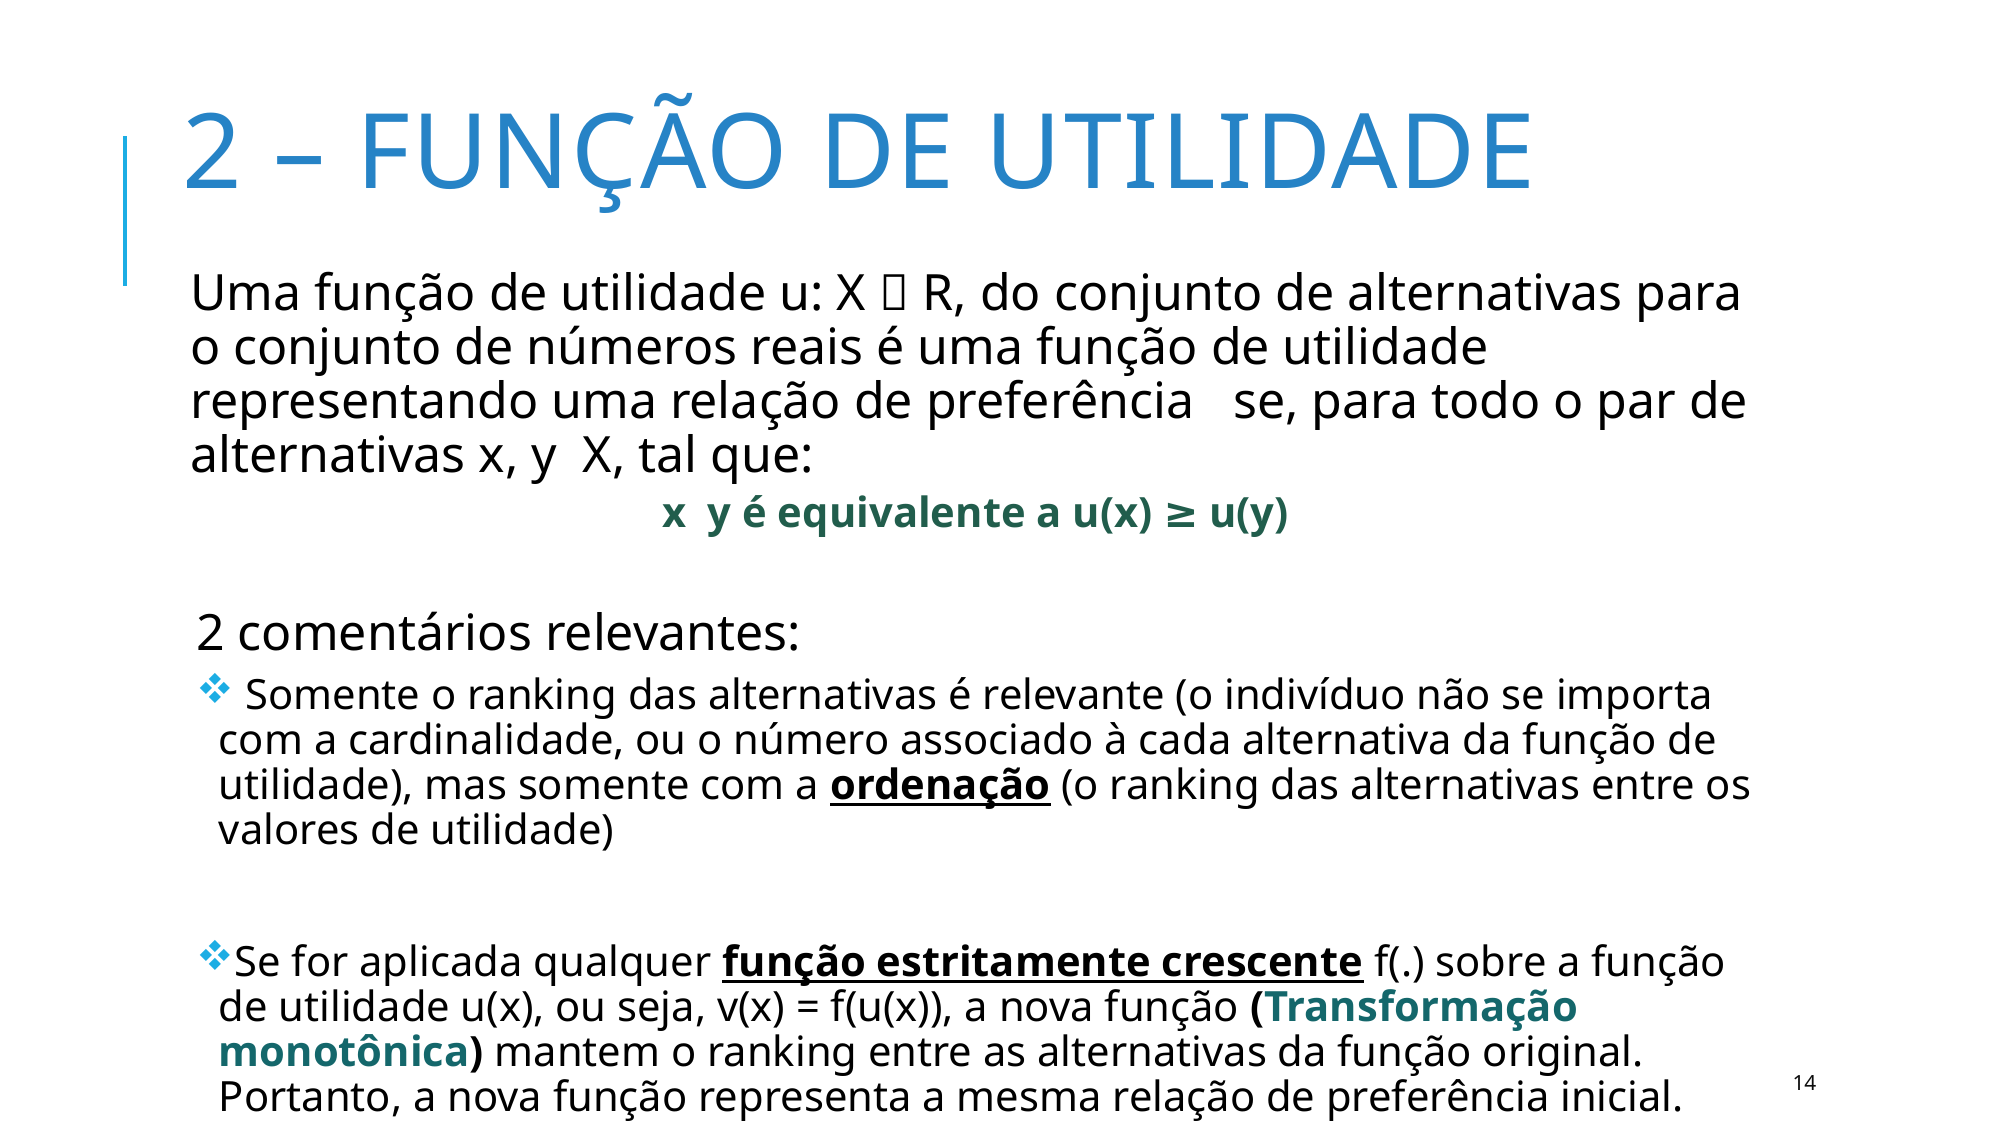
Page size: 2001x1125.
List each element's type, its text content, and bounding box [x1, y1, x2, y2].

title 2 – função de utilidade [168, 35, 1763, 282]
slide_number 14 [1777, 1061, 1938, 1107]
